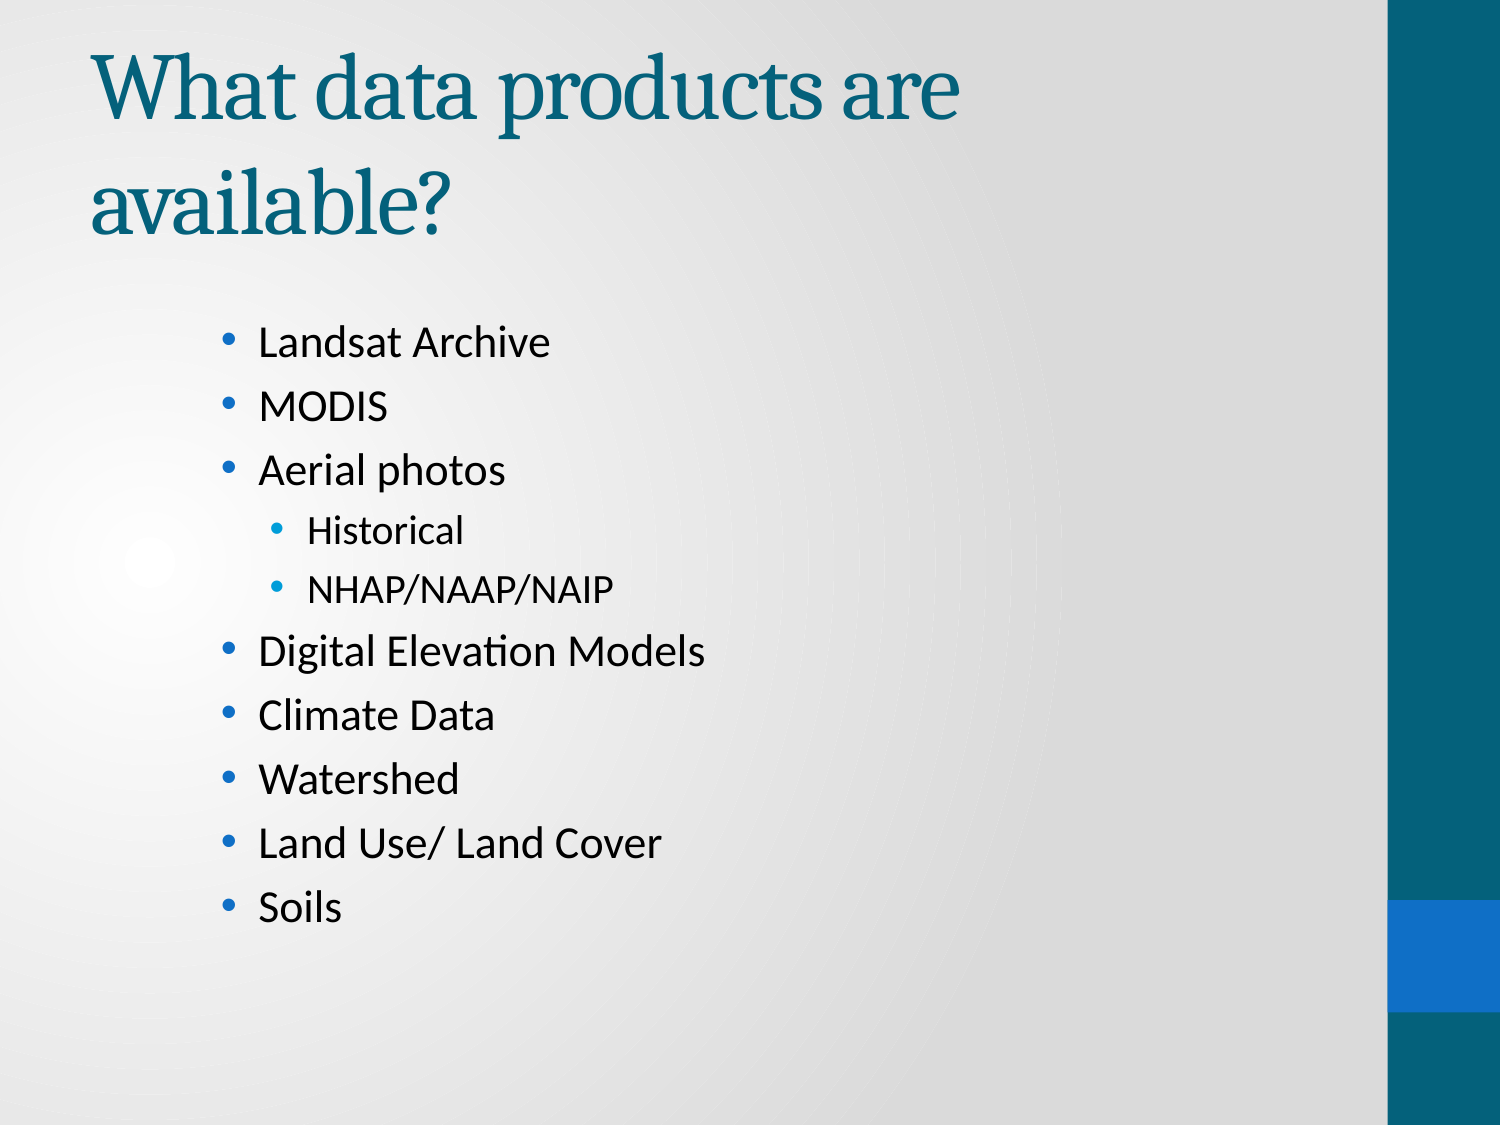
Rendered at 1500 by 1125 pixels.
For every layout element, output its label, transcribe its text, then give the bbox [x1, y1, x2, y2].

list Landsat Archive MODIS Aerial photos Historical NHAP/NAAP/NAIP Digital Elevation Models Climate Data Watershed Land Use/ Land Cover Soils [187, 304, 1288, 1074]
title What data products are available? [75, 45, 1325, 233]
